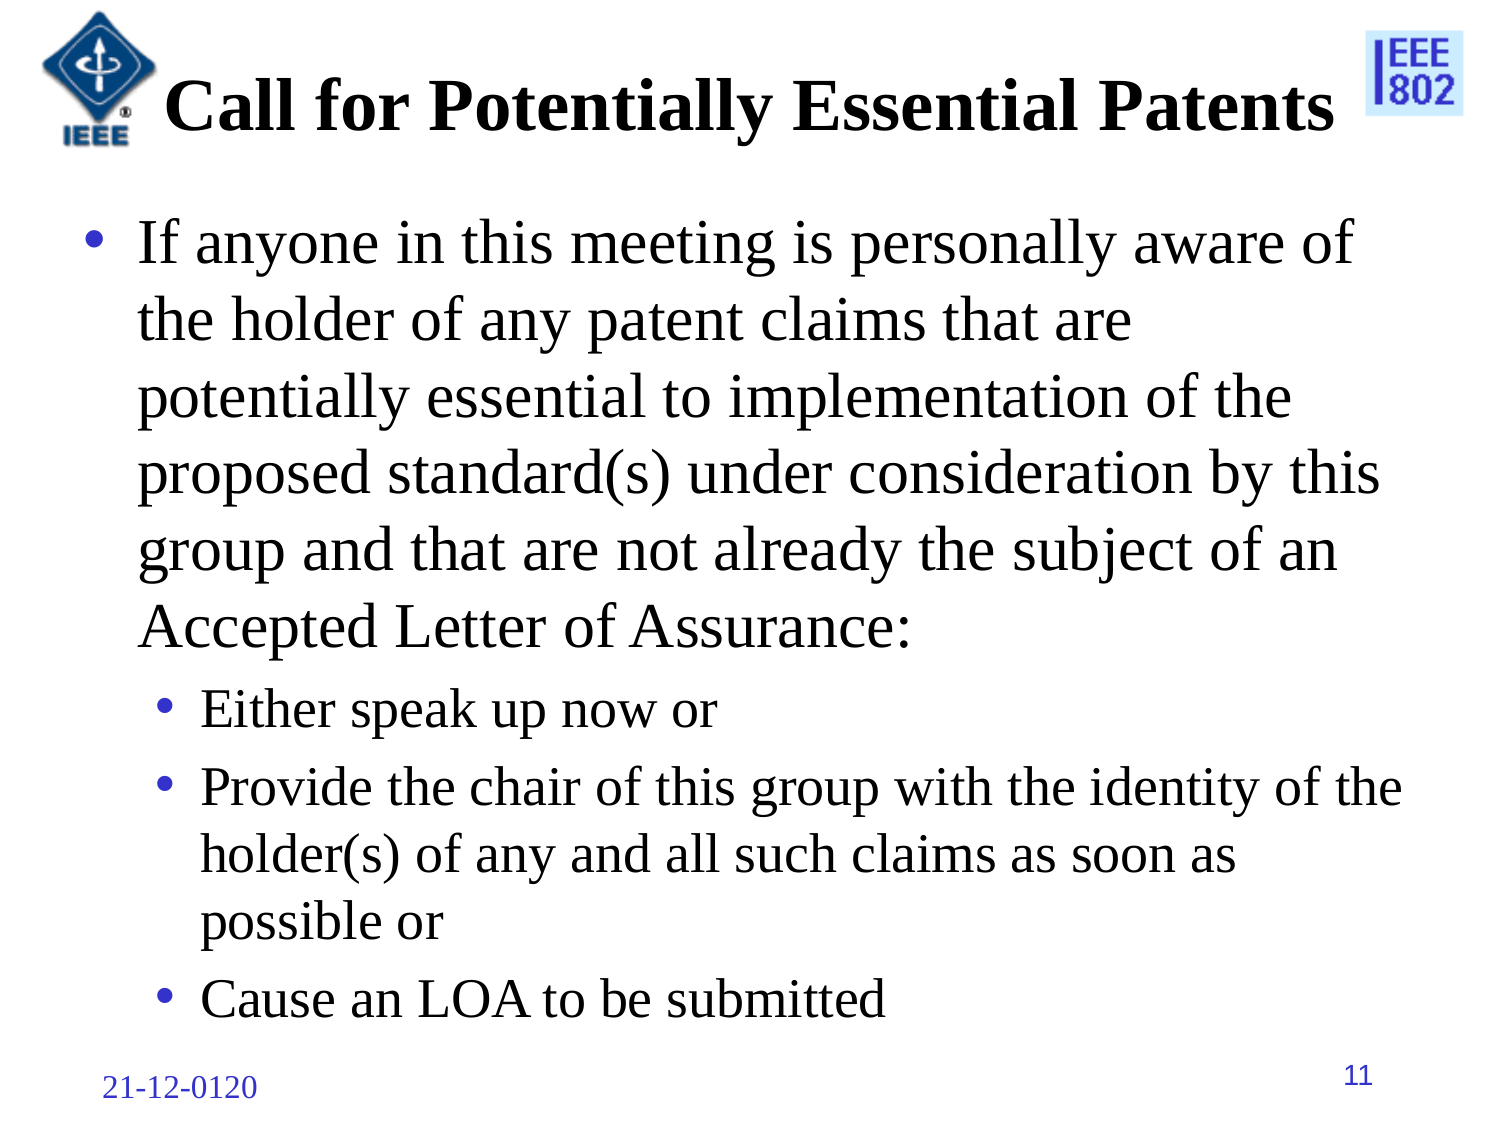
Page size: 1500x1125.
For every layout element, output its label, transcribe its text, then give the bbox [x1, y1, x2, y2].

title Call for Potentially Essential Patents [76, 31, 1424, 170]
picture [1351, 12, 1475, 141]
list If anyone in this meeting is personally aware of the holder of any patent claims that are potentially essential to implementation of the proposed standard(s) under consideration by this group and that are not already the subject of an Accepted Letter of Assurance: Either speak up now or Provide the chair of this group with the identity of the holder(s) of any and all such claims as soon as possible or Cause an LOA to be submitted [67, 191, 1431, 1043]
picture [37, 9, 162, 150]
